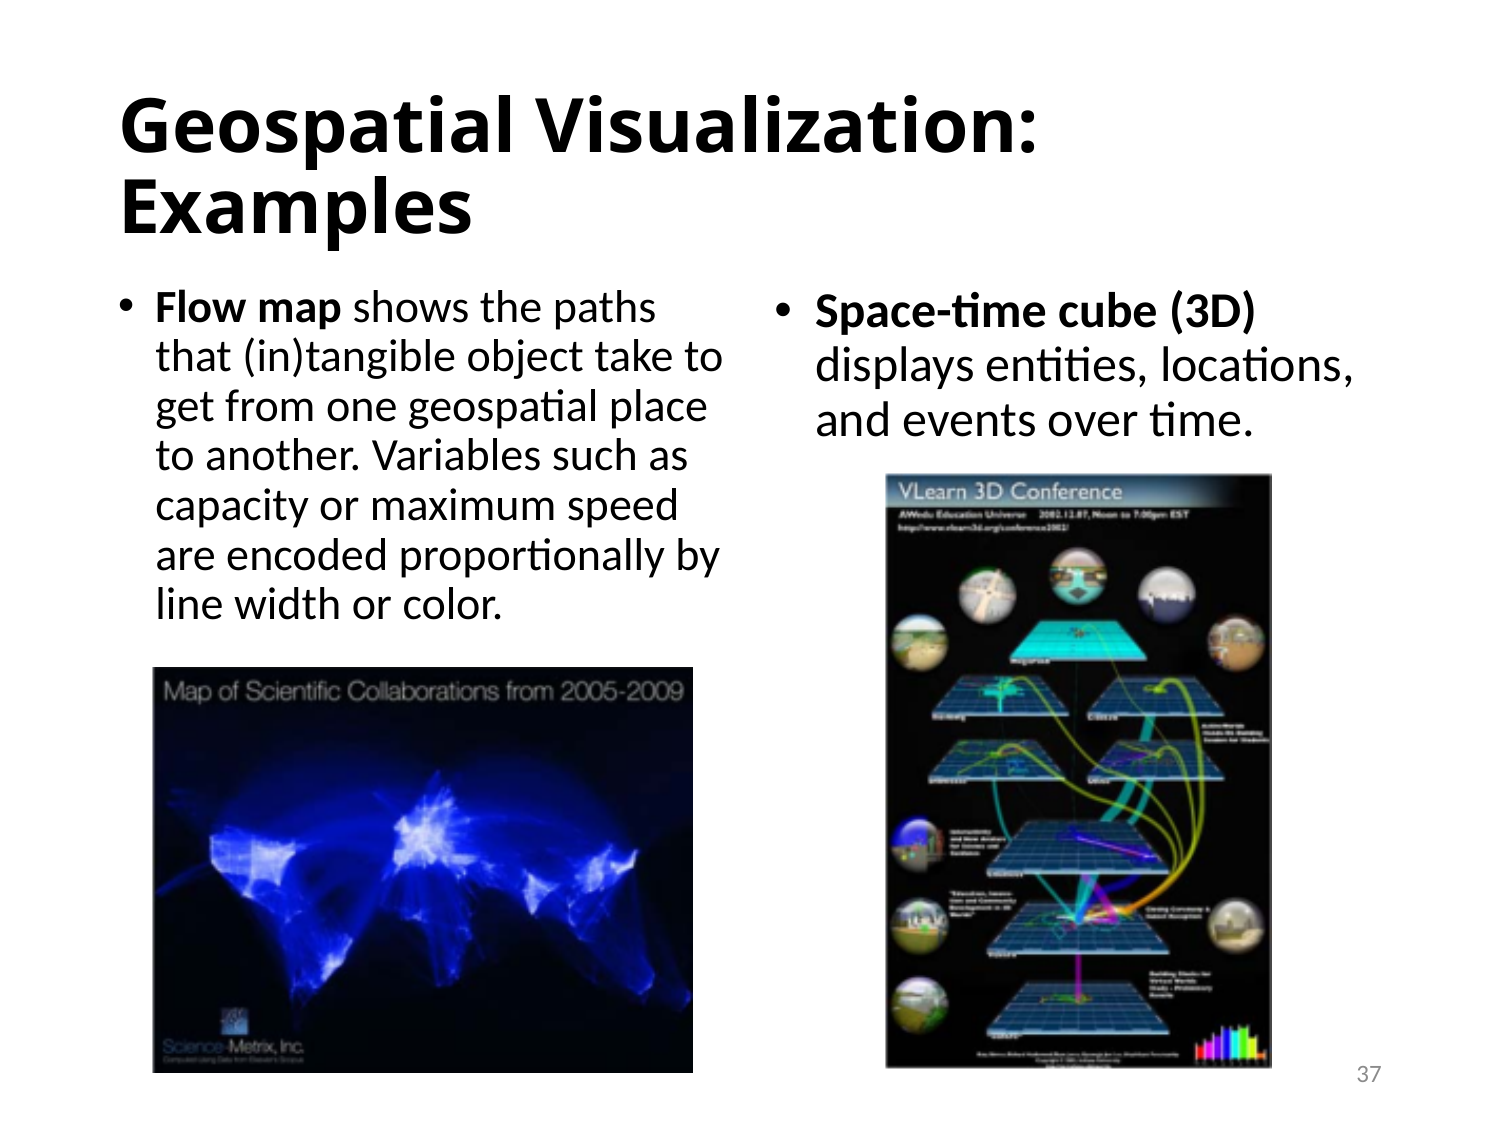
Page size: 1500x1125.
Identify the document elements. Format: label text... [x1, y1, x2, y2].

picture [150, 667, 693, 1073]
title Geospatial Visualization: Examples [103, 59, 1397, 278]
list Flow map shows the paths that (in)tangible object take to get from one geospatial place to another. Variables such as capacity or maximum speed are encoded proportionally by line width or color. [103, 274, 741, 655]
picture [884, 470, 1272, 1073]
slide_number 37 [1059, 1042, 1397, 1103]
list Space-time cube (3D) displays entities, locations, and events over time. [759, 277, 1397, 992]
